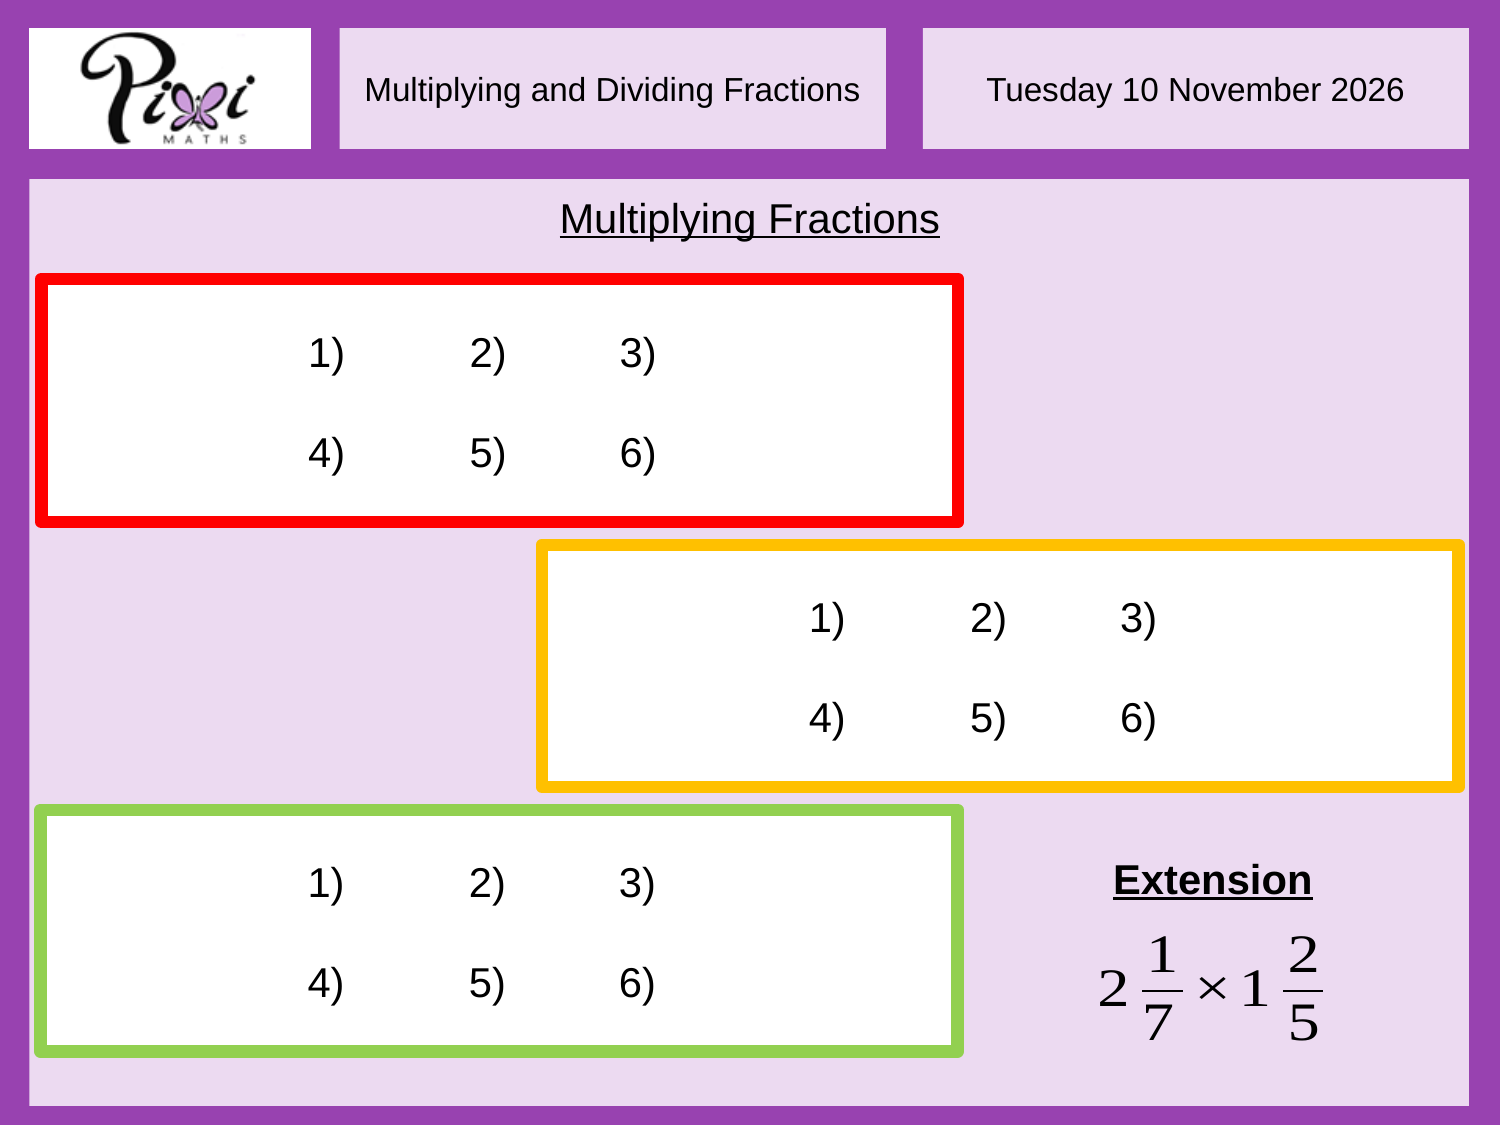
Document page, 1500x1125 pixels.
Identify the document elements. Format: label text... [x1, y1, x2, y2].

text_box Multiplying Fractions [41, 184, 1459, 250]
text_box Extension [1098, 846, 1328, 911]
picture [0, 0, 1500, 1125]
